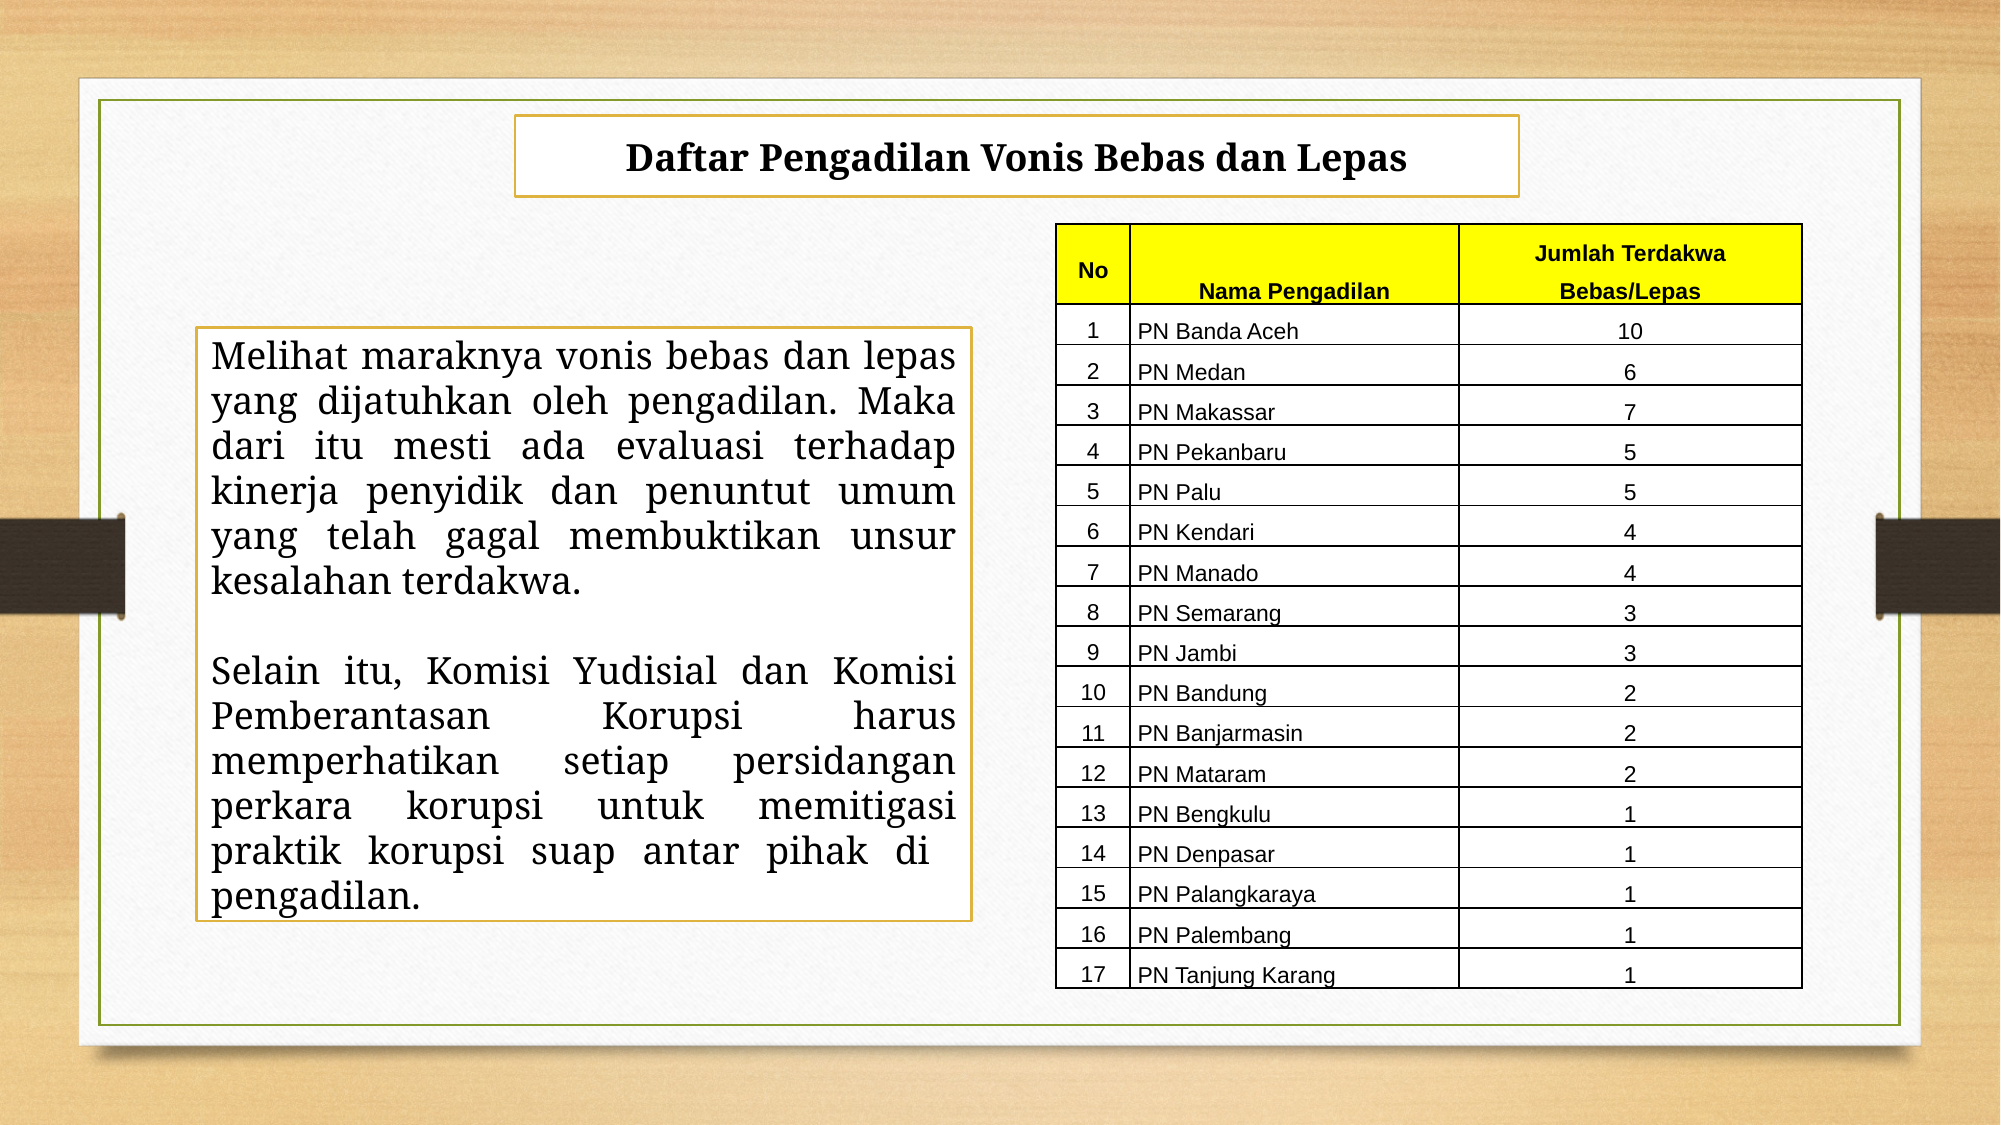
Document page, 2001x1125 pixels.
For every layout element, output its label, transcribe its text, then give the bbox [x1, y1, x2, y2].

table_cell 7 [1460, 386, 1801, 424]
table_cell 10 [1057, 667, 1129, 706]
table_cell 2 [1057, 345, 1129, 384]
table_header Nama Pengadilan [1131, 225, 1458, 303]
table_cell PN Pekanbaru [1131, 426, 1458, 464]
table_cell 1 [1460, 949, 1801, 987]
table_cell PN Medan [1131, 345, 1458, 384]
table_cell 8 [1057, 587, 1129, 625]
table_header No [1057, 225, 1129, 303]
table_cell PN Palembang [1131, 909, 1458, 947]
table_cell 4 [1057, 426, 1129, 464]
text_box Daftar Pengadilan Vonis Bebas dan Lepas [514, 114, 1520, 198]
table_cell 1 [1057, 305, 1129, 344]
table_cell PN Denpasar [1131, 828, 1458, 867]
table_cell PN Tanjung Karang [1131, 949, 1458, 987]
table_cell 10 [1460, 305, 1801, 344]
table_cell 6 [1057, 506, 1129, 545]
table_cell PN Makassar [1131, 386, 1458, 424]
table_cell 14 [1057, 828, 1129, 867]
table_cell PN Semarang [1131, 587, 1458, 625]
table_cell 3 [1057, 386, 1129, 424]
table_cell PN Banjarmasin [1131, 707, 1458, 746]
table_cell 9 [1057, 627, 1129, 665]
table_cell 5 [1460, 466, 1801, 505]
table_cell 1 [1460, 788, 1801, 826]
table_cell PN Palu [1131, 466, 1458, 505]
table_cell 1 [1460, 868, 1801, 907]
table_cell 5 [1460, 426, 1801, 464]
table_cell 13 [1057, 788, 1129, 826]
table_cell PN Bengkulu [1131, 788, 1458, 826]
table_cell PN Banda Aceh [1131, 305, 1458, 344]
table_cell 4 [1460, 547, 1801, 585]
table_cell 3 [1460, 627, 1801, 665]
table_cell PN Manado [1131, 547, 1458, 585]
table_cell 2 [1460, 667, 1801, 706]
table_cell 2 [1460, 748, 1801, 786]
table_cell 11 [1057, 707, 1129, 746]
table_cell 15 [1057, 868, 1129, 907]
table_cell PN Bandung [1131, 667, 1458, 706]
table_cell 2 [1460, 707, 1801, 746]
table_cell 3 [1460, 587, 1801, 625]
table_header Jumlah Terdakwa Bebas/Lepas [1460, 225, 1801, 303]
text_box Melihat maraknya vonis bebas dan lepas yang dijatuhkan oleh pengadilan. Maka dari itu mesti ada evaluasi terhadap kinerja penyidik dan penuntut umum yang telah gagal membuktikan unsur kesalahan terdakwa. Selain itu, Komisi Yudisial dan Komisi Pemberantasan Korupsi harus memperhatikan setiap persidangan perkara korupsi untuk memitigasi praktik korupsi suap antar pihak di pengadilan. [195, 326, 973, 922]
table_cell 6 [1460, 345, 1801, 384]
table_cell 16 [1057, 909, 1129, 947]
table_cell 1 [1460, 828, 1801, 867]
table_cell 1 [1460, 909, 1801, 947]
table_cell 5 [1057, 466, 1129, 505]
table_cell 7 [1057, 547, 1129, 585]
table_cell 12 [1057, 748, 1129, 786]
table_cell 17 [1057, 949, 1129, 987]
table_cell PN Palangkaraya [1131, 868, 1458, 907]
table_cell PN Jambi [1131, 627, 1458, 665]
picture [0, 0, 2001, 1125]
table_cell PN Kendari [1131, 506, 1458, 545]
table_cell 4 [1460, 506, 1801, 545]
table_cell PN Mataram [1131, 748, 1458, 786]
